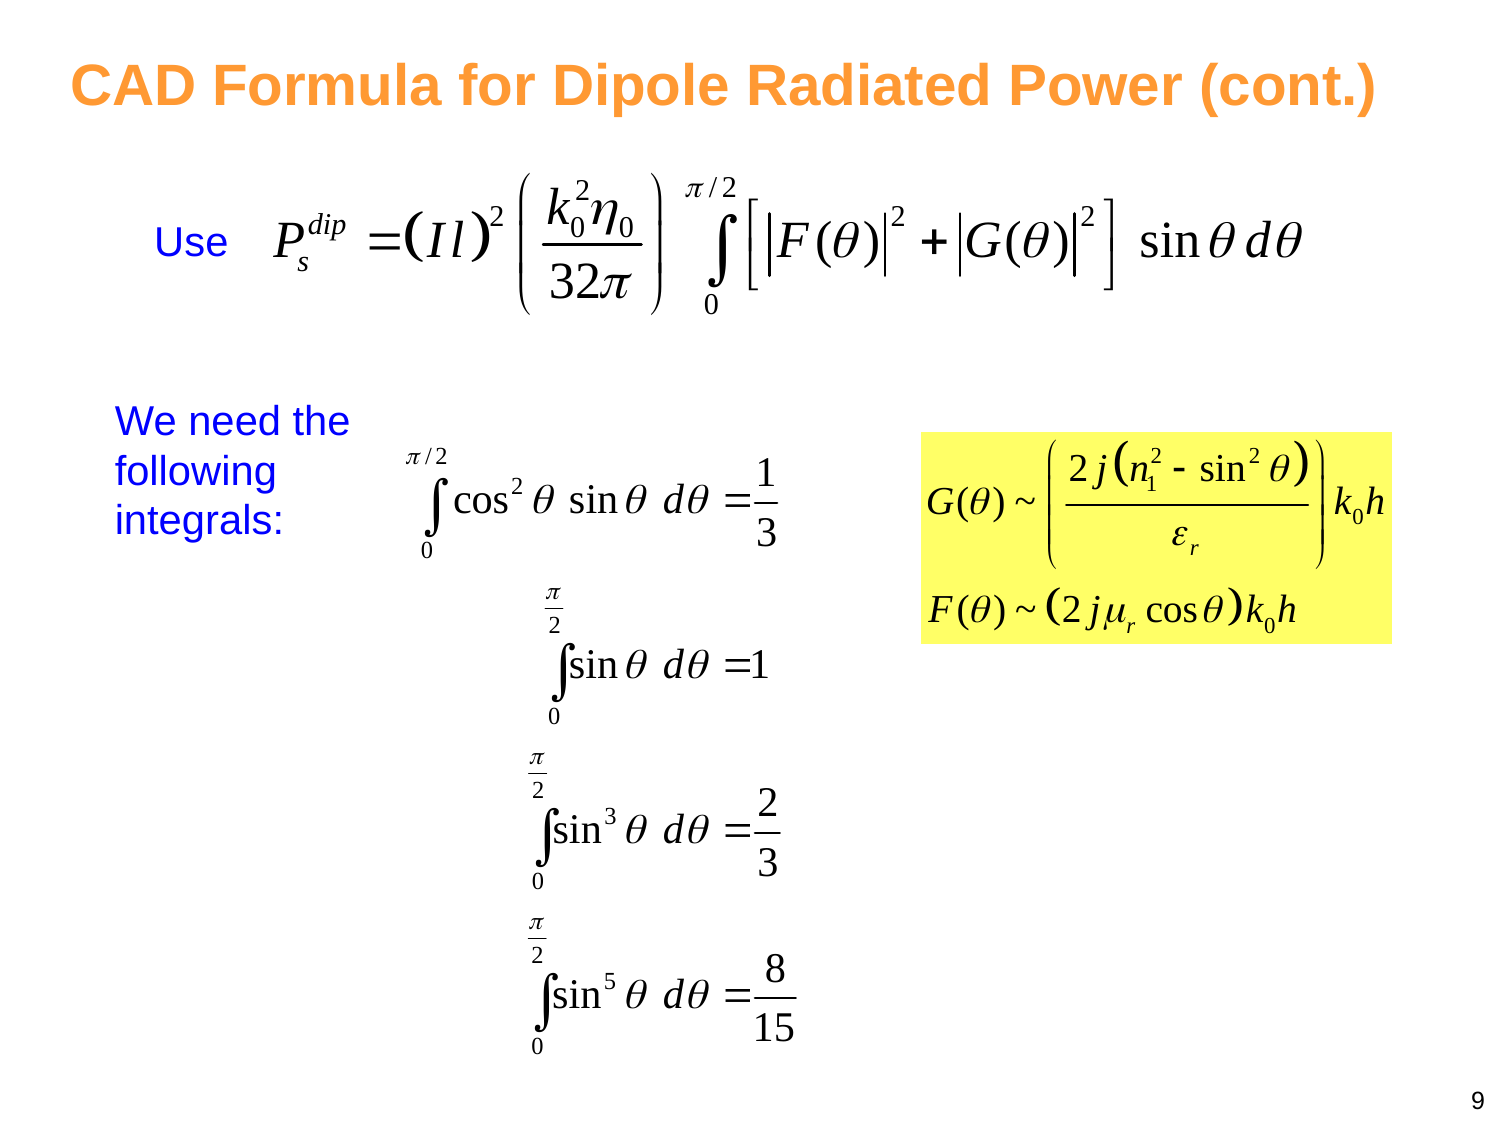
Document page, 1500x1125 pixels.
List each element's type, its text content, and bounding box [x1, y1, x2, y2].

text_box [399, 436, 806, 1065]
text_box CAD Formula for Dipole Radiated Power (cont.) [32, 32, 1466, 133]
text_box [920, 432, 1393, 645]
text_box We need the following integrals: [114, 393, 403, 544]
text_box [263, 161, 1316, 328]
text_box Use [154, 214, 229, 265]
slide_number 9 [1149, 1046, 1500, 1125]
